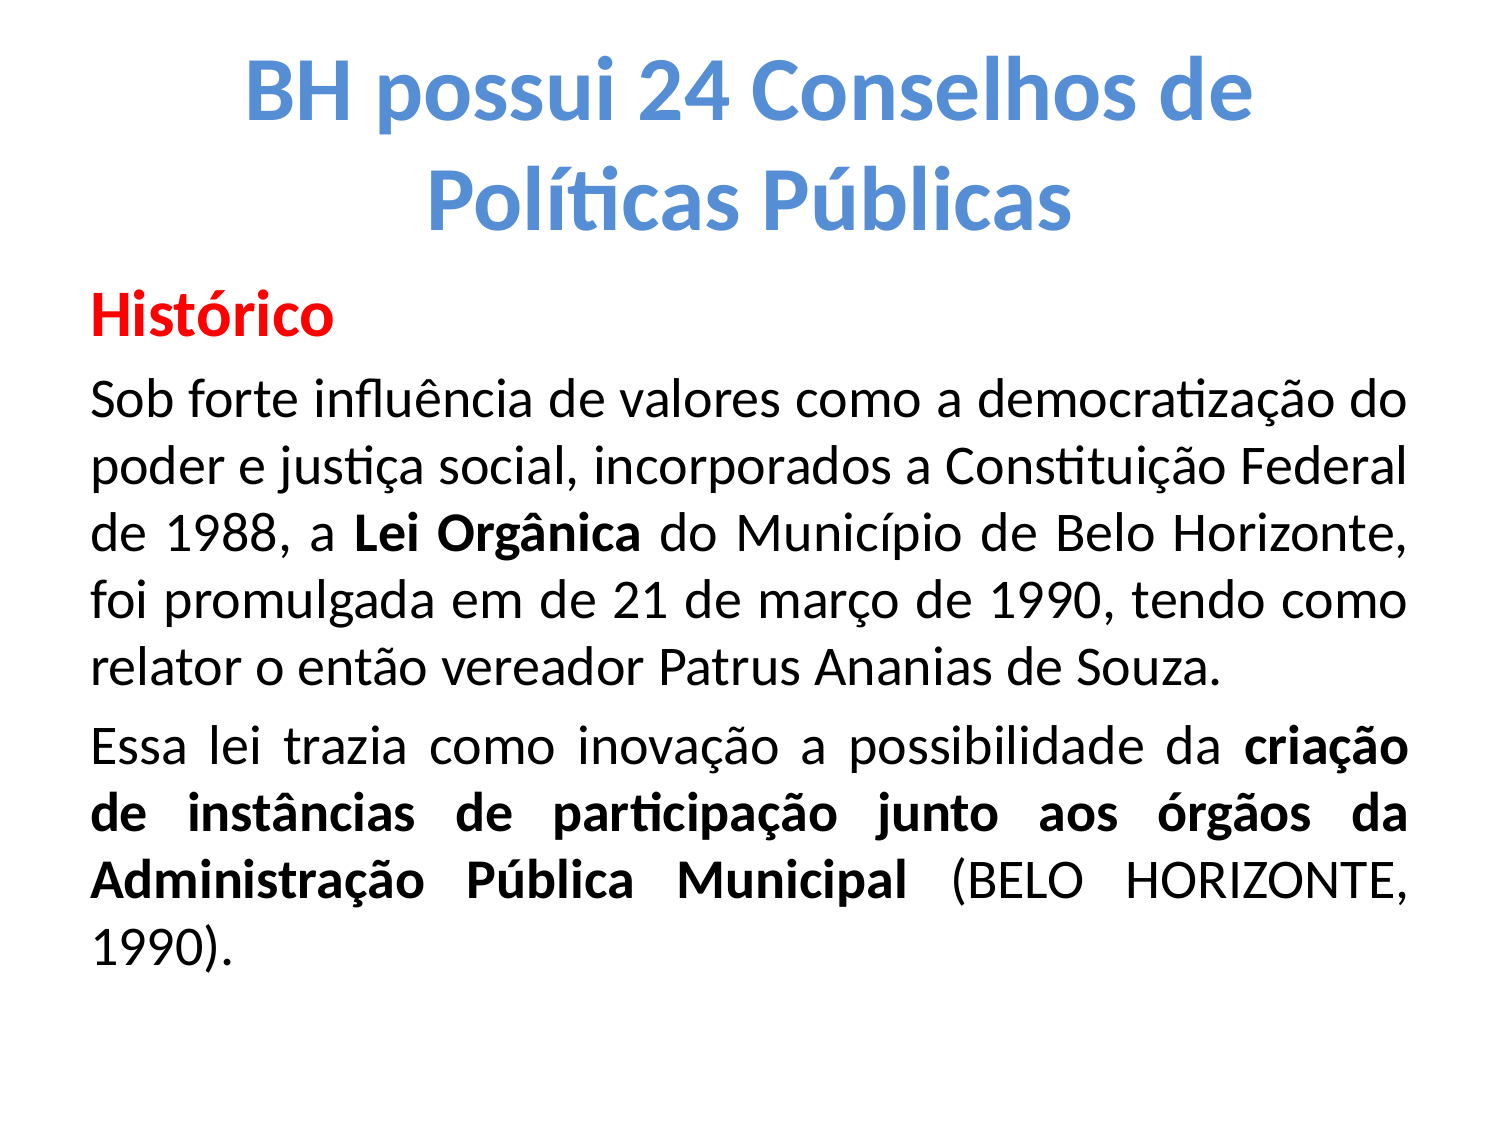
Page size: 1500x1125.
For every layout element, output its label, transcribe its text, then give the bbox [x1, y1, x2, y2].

title BH possui 24 Conselhos de Políticas Públicas [75, 45, 1425, 233]
list Histórico Sob forte influência de valores como a democratização do poder e justiça social, incorporados a Constituição Federal de 1988, a Lei Orgânica do Município de Belo Horizonte, foi promulgada em de 21 de março de 1990, tendo como relator o então vereador Patrus Ananias de Souza. Essa lei trazia como inovação a possibilidade da criação de instâncias de participação junto aos órgãos da Administração Pública Municipal (BELO HORIZONTE, 1990). [75, 262, 1425, 1005]
